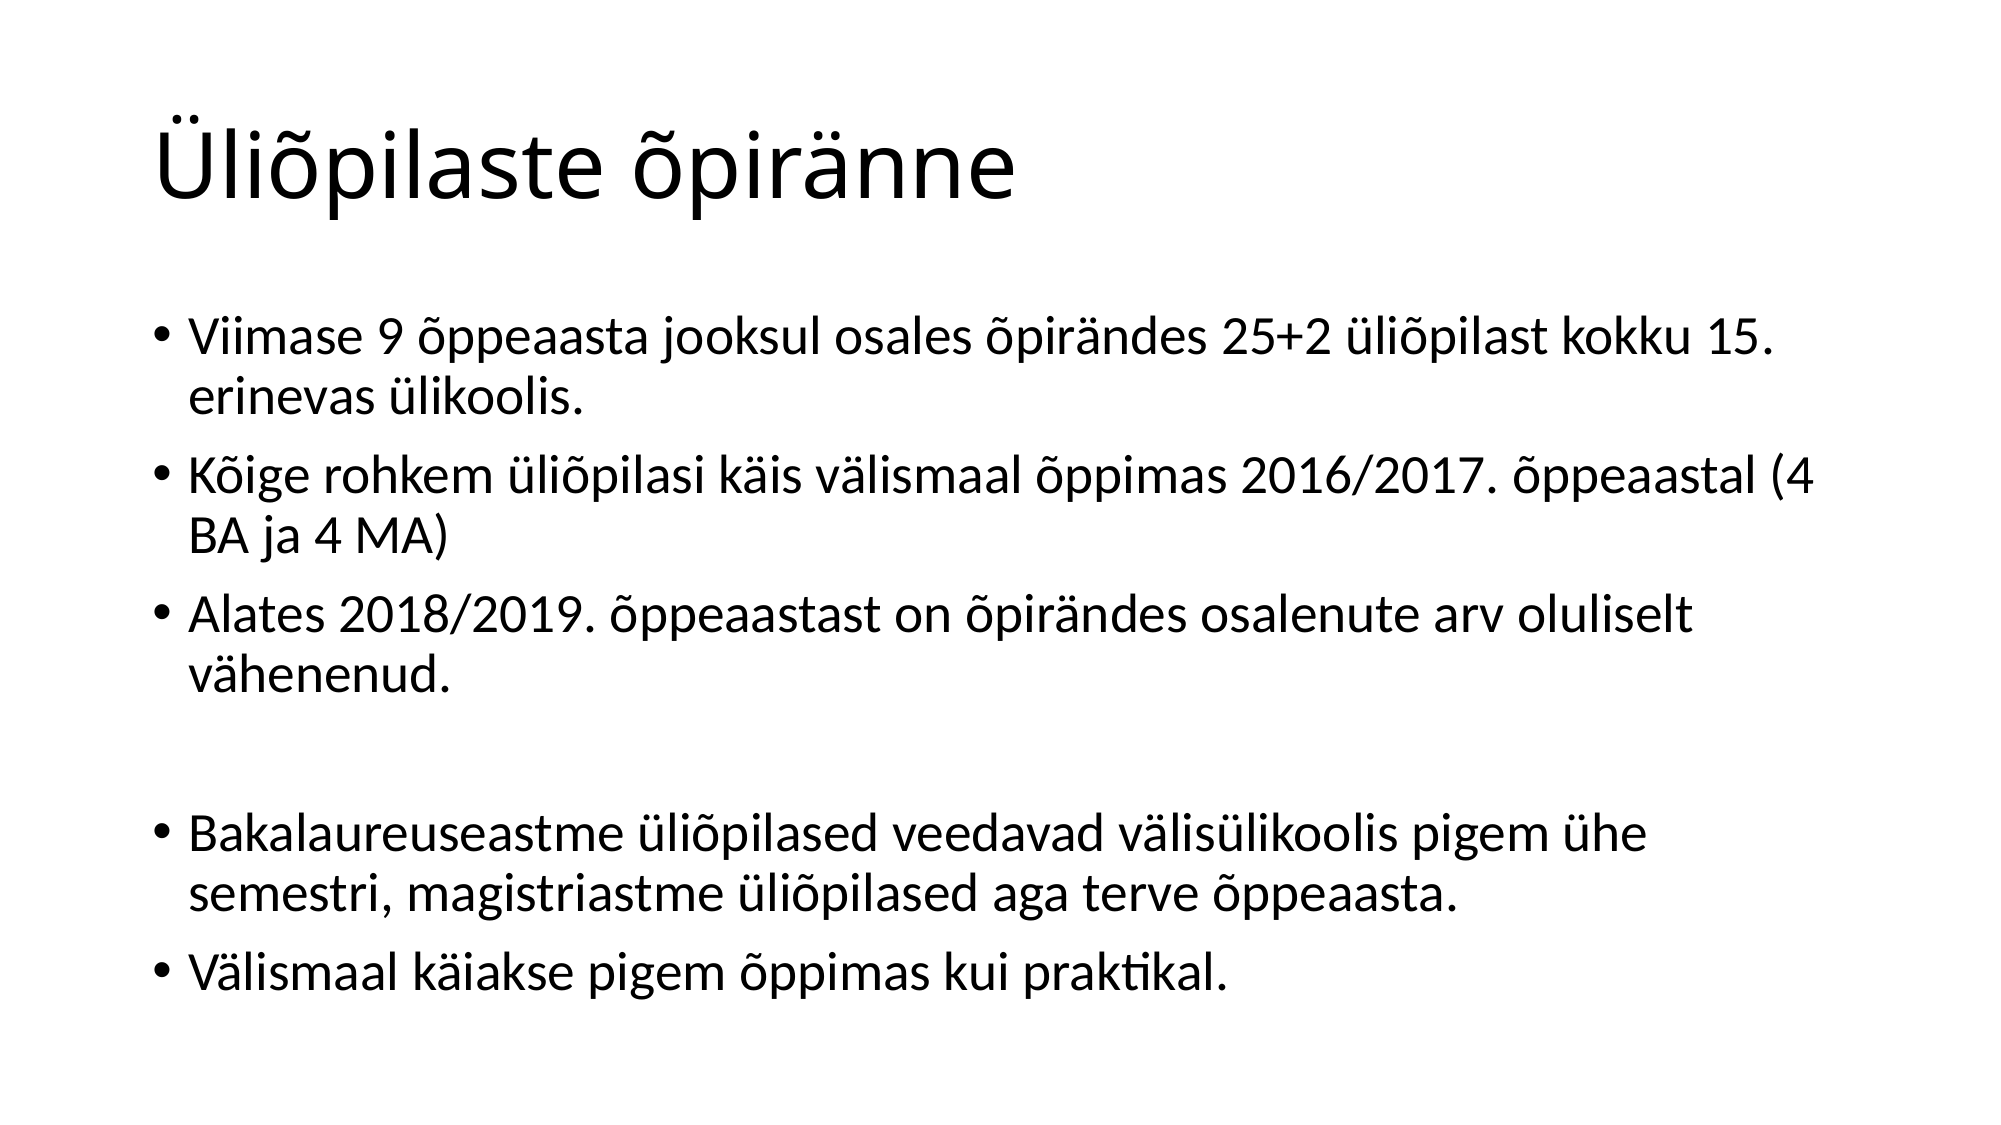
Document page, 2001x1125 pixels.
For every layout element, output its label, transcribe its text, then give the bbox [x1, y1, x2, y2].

title Üliõpilaste õpiränne [137, 59, 1863, 278]
list Viimase 9 õppeaasta jooksul osales õpirändes 25+2 üliõpilast kokku 15. erinevas ülikoolis. Kõige rohkem üliõpilasi käis välismaal õppimas 2016/2017. õppeaastal (4 BA ja 4 MA) Alates 2018/2019. õppeaastast on õpirändes osalenute arv oluliselt vähenenud. Bakalaureuseastme üliõpilased veedavad välisülikoolis pigem ühe semestri, magistriastme üliõpilased aga terve õppeaasta. Välismaal käiakse pigem õppimas kui praktikal. [137, 299, 1863, 1014]
